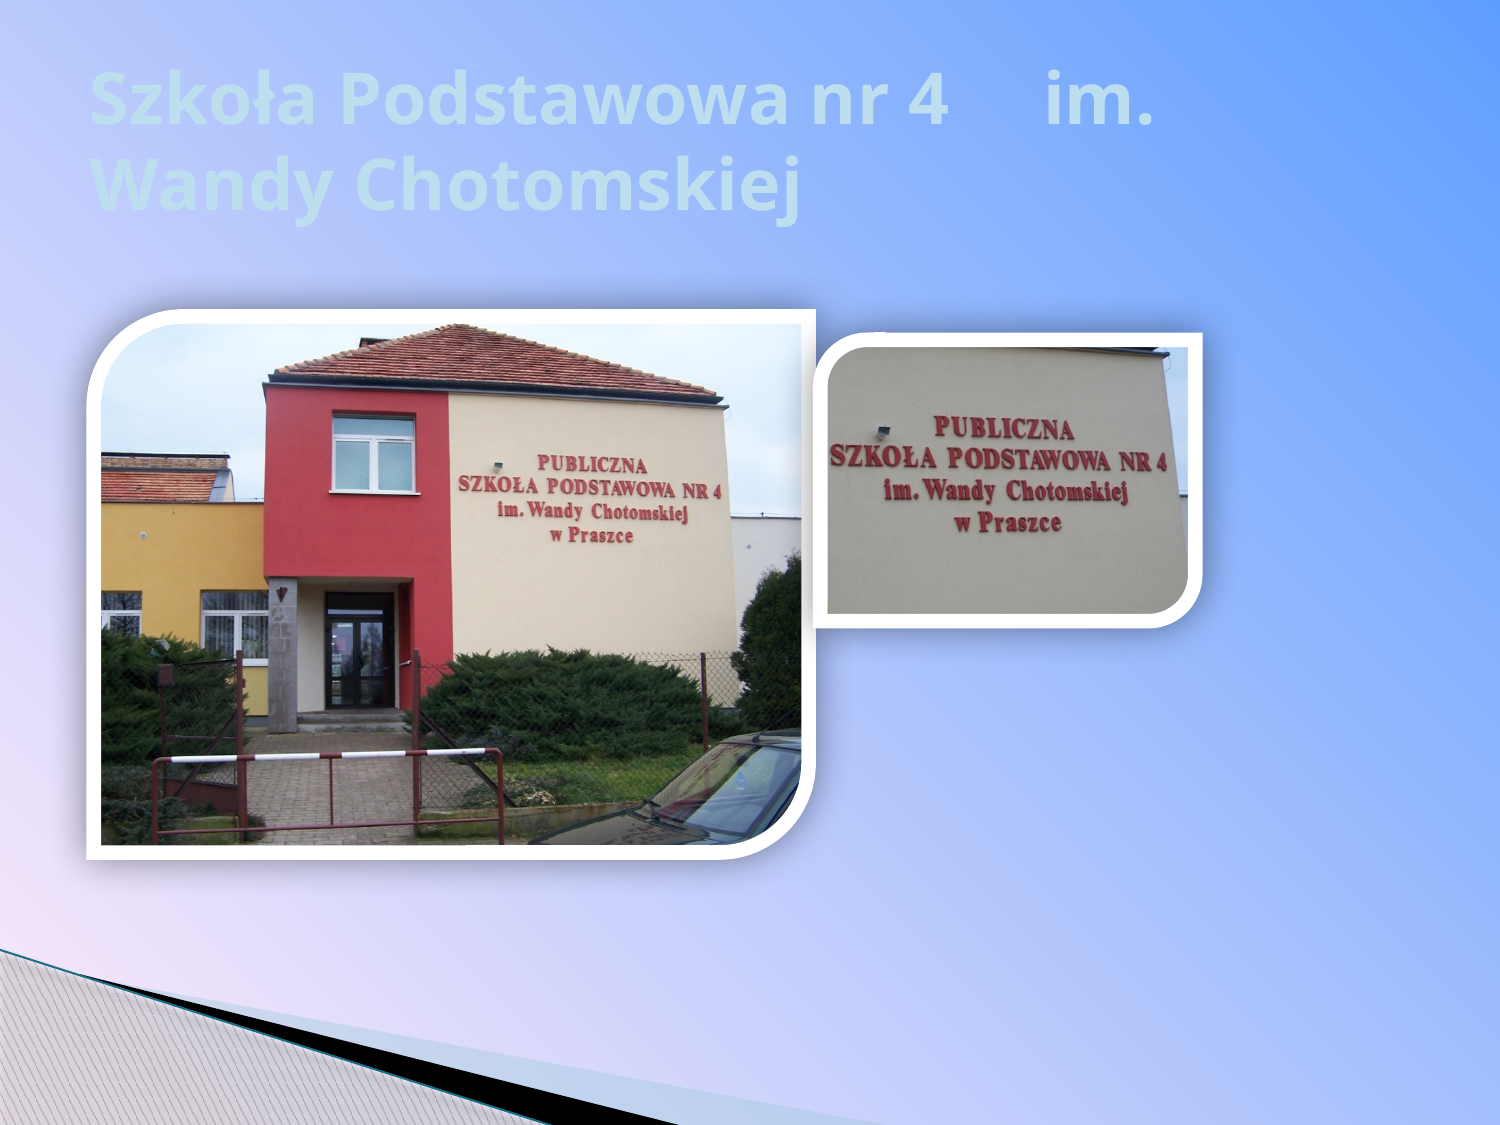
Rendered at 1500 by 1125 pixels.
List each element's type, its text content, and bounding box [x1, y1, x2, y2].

picture [820, 339, 1196, 622]
picture [93, 316, 809, 853]
title Szkoła Podstawowa nr 4 im. Wandy Chotomskiej [75, 45, 1425, 233]
